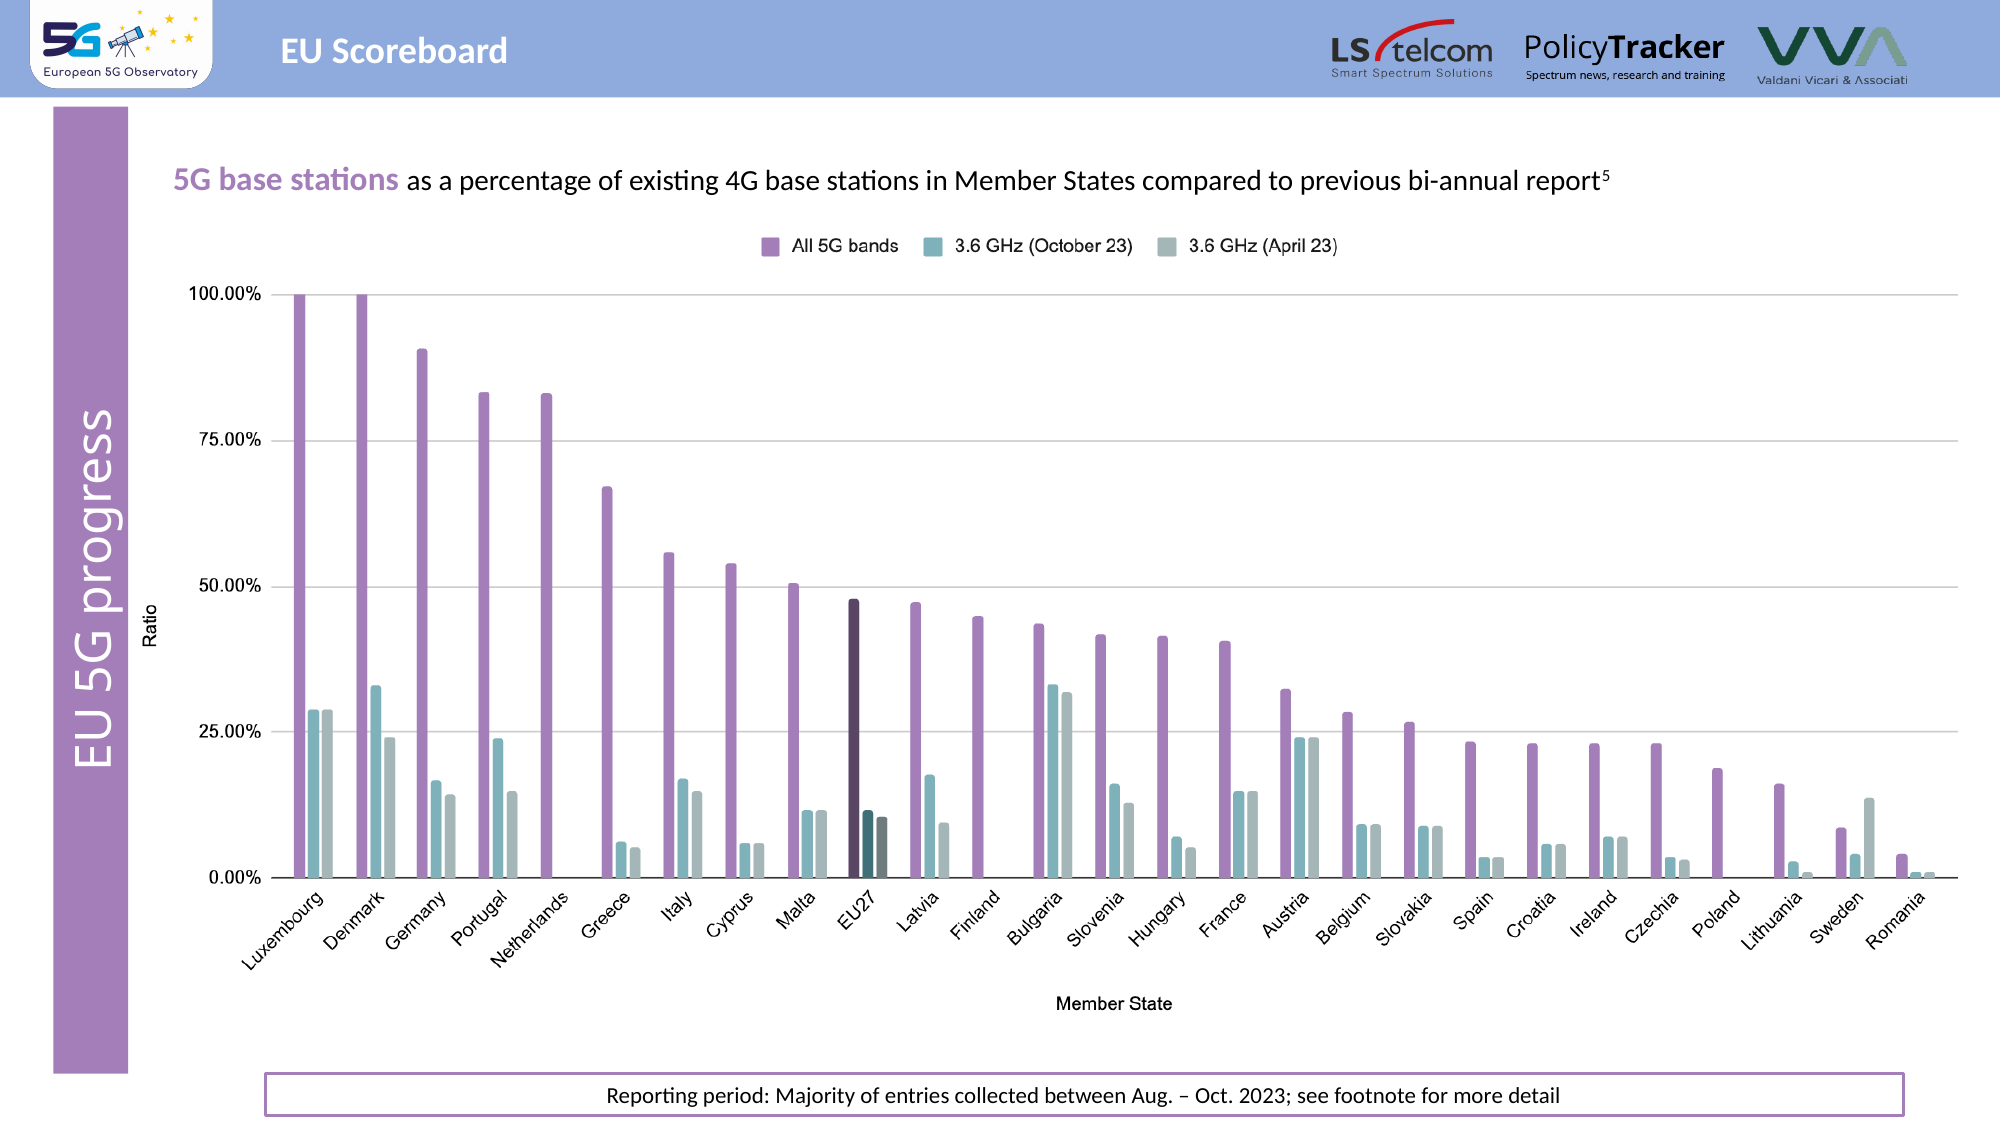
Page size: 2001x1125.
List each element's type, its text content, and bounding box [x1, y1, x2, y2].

picture [1513, 28, 1735, 89]
text_box [0, 0, 2000, 98]
text_box EU Scoreboard [265, 19, 981, 79]
picture [98, 194, 2000, 1056]
picture [24, 0, 222, 92]
text_box Reporting period: Majority of entries collected between Aug. – Oct. 2023; see footnote for more detail [265, 1073, 1904, 1116]
text_box EU 5G progress [53, 106, 129, 1074]
picture [1332, 19, 1492, 79]
picture [1756, 26, 1907, 84]
text_box 5G base stations as a percentage of existing 4G base stations in Member States compared to previous bi-annual report5 [158, 149, 1757, 194]
